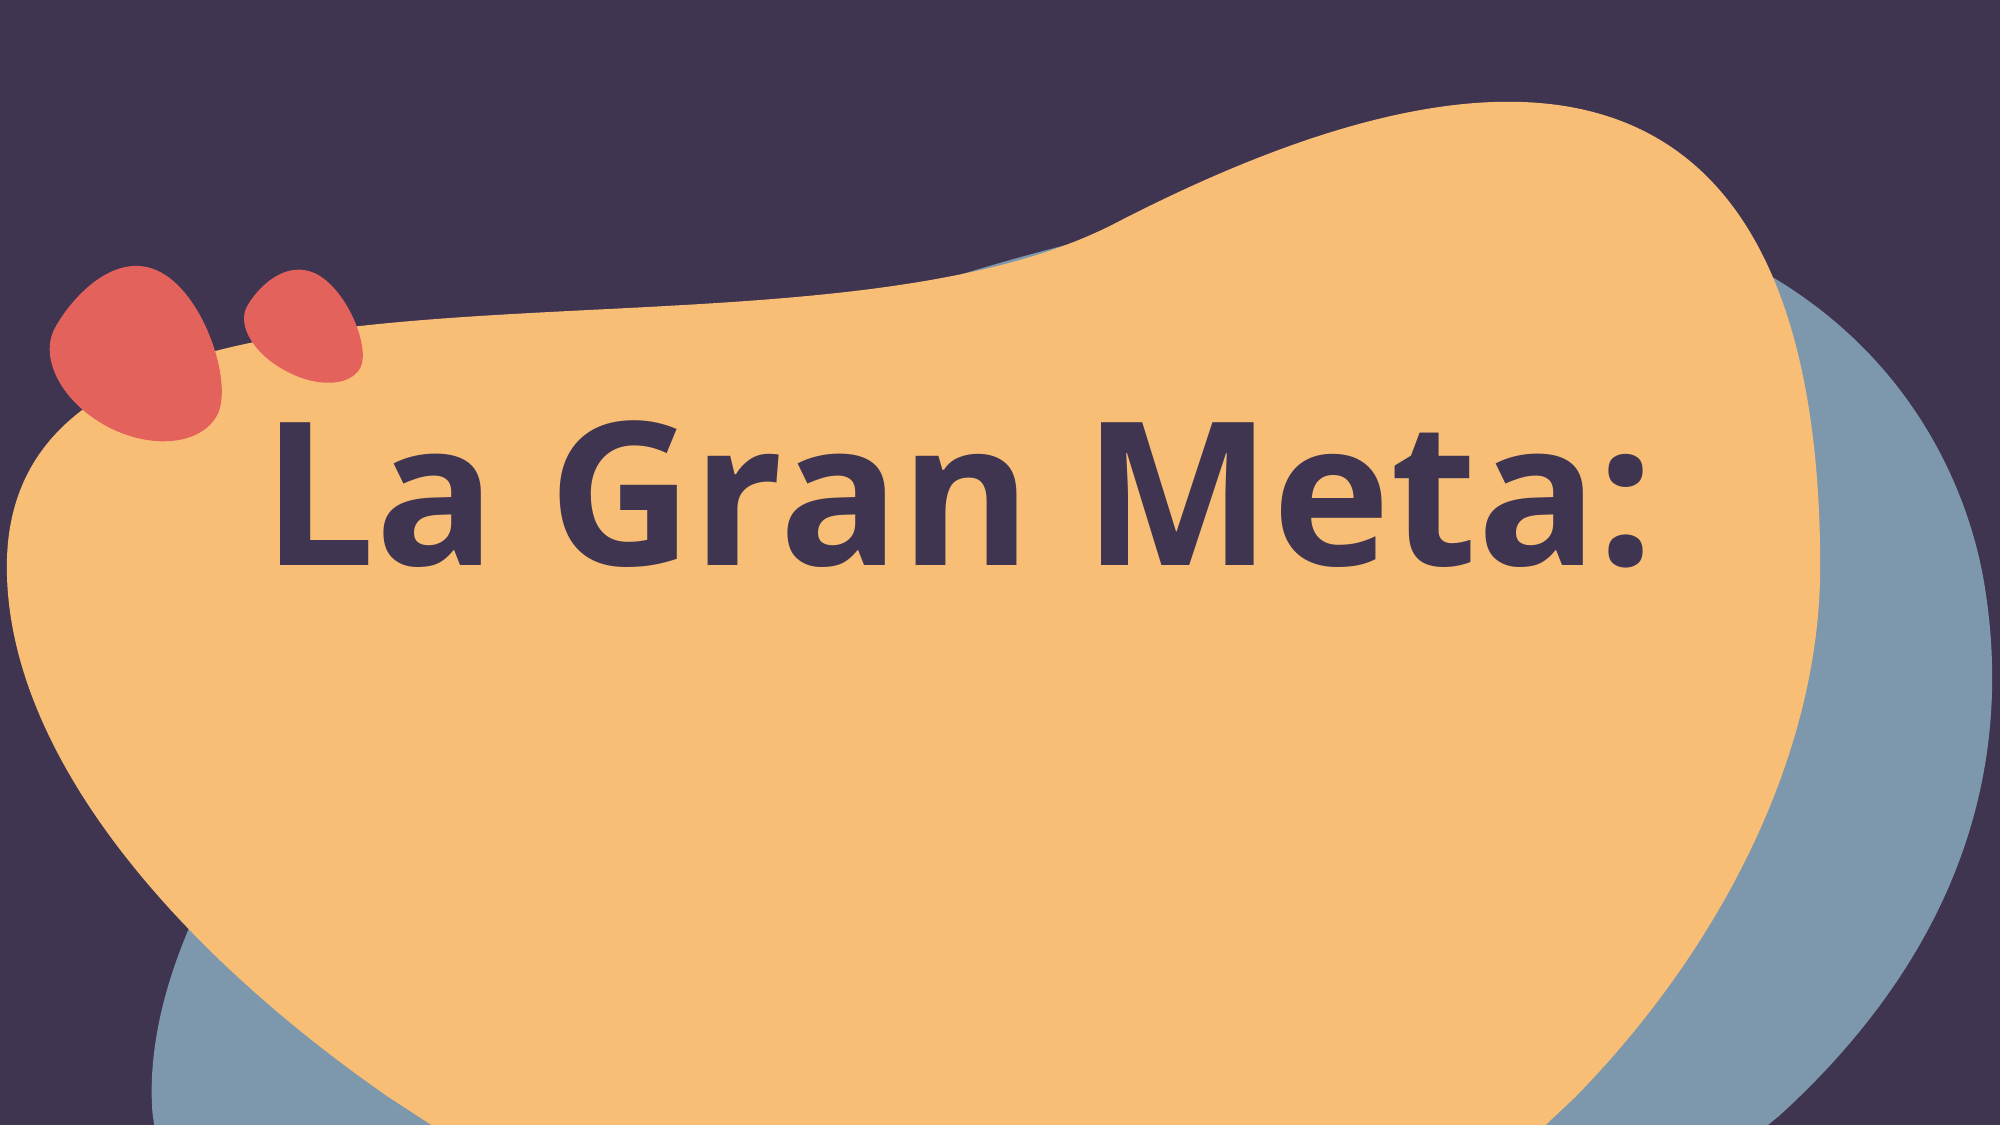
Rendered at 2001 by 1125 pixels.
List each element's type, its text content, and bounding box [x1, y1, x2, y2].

text_box La Gran Meta: [173, 385, 1745, 882]
